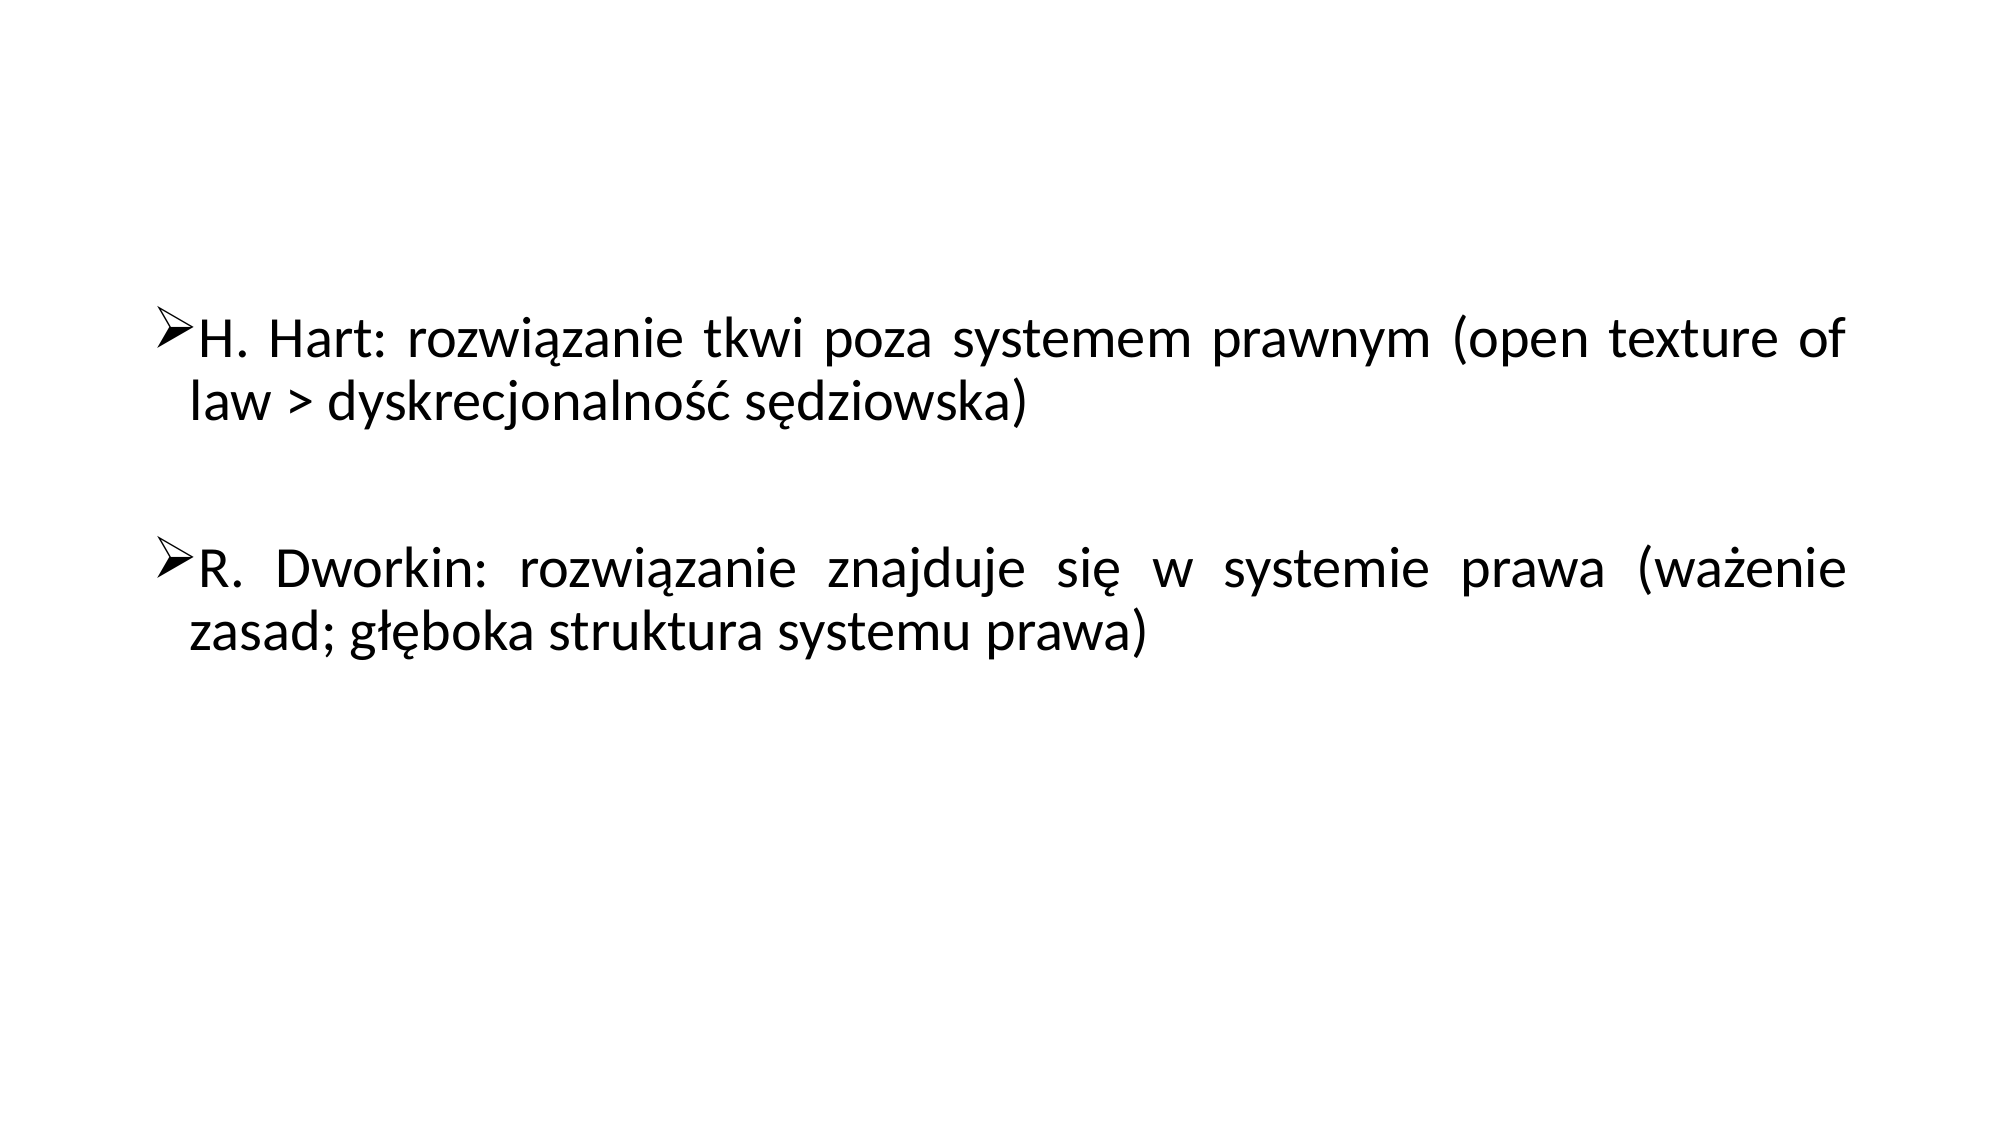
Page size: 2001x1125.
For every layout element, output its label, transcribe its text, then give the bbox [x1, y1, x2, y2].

list H. Hart: rozwiązanie tkwi poza systemem prawnym (open texture of law > dyskrecjonalność sędziowska) R. Dworkin: rozwiązanie znajduje się w systemie prawa (ważenie zasad; głęboka struktura systemu prawa) [137, 299, 1863, 1014]
